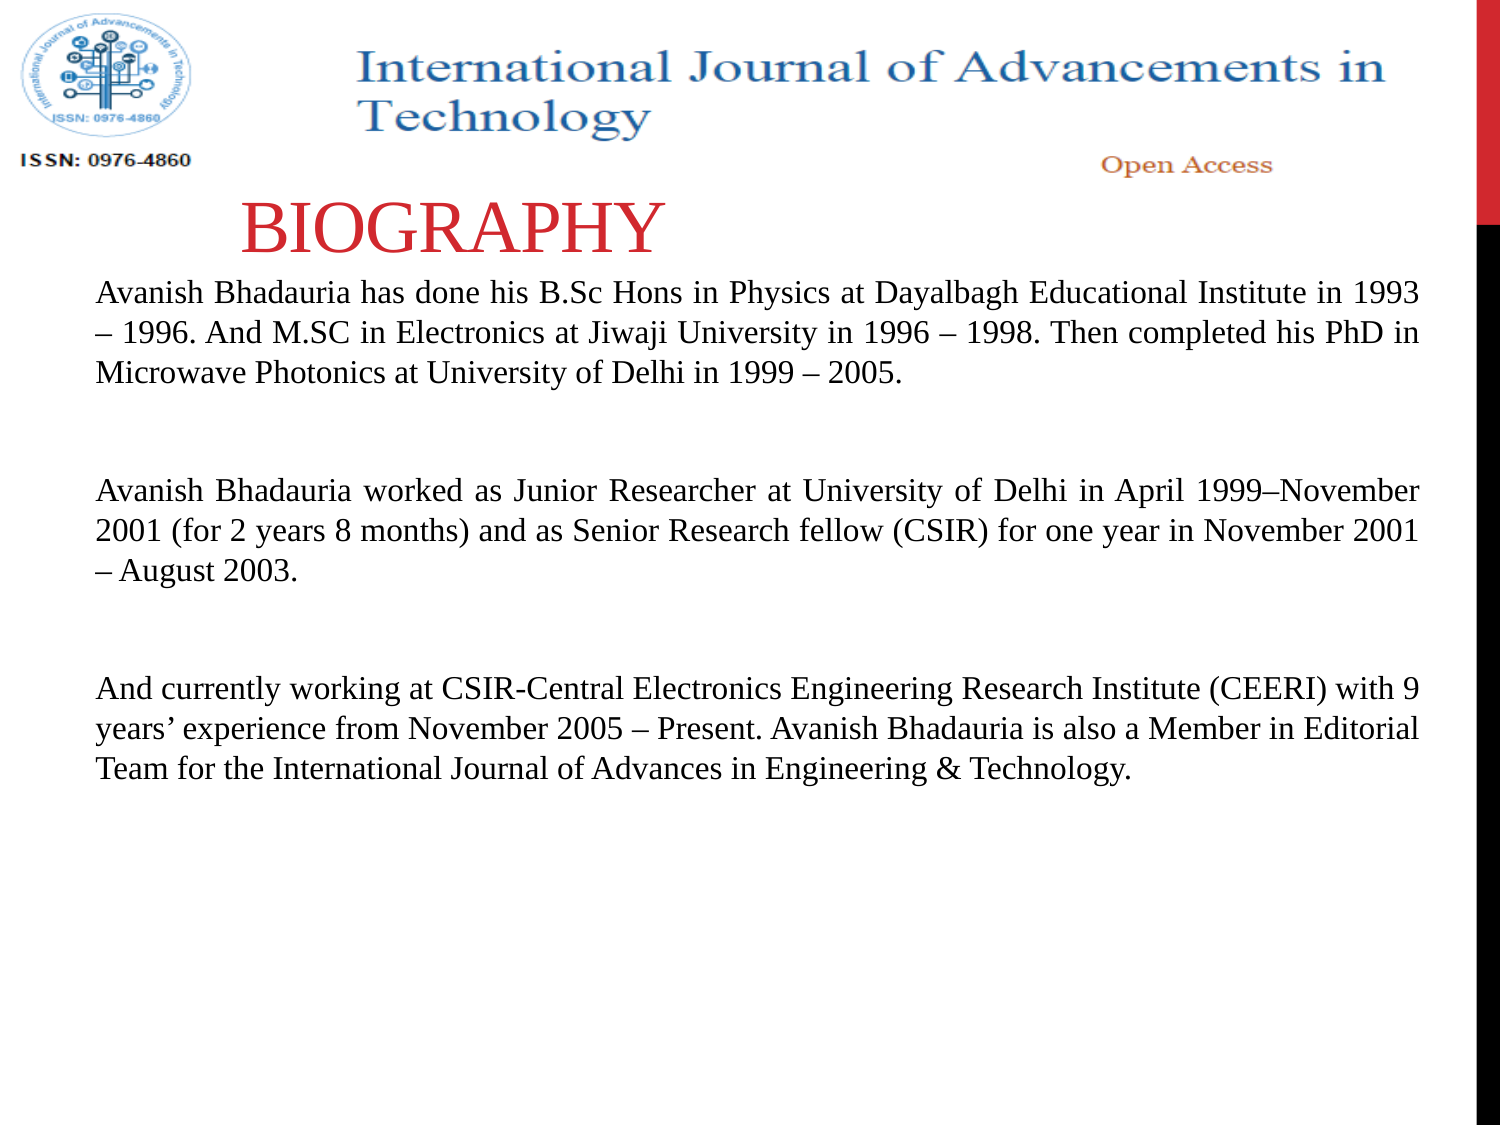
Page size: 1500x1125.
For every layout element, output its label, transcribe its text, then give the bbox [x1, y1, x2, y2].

picture [0, 0, 1476, 188]
list Avanish Bhadauria has done his B.Sc Hons in Physics at Dayalbagh Educational Institute in 1993 – 1996. And M.SC in Electronics at Jiwaji University in 1996 – 1998. Then completed his PhD in Microwave Photonics at University of Delhi in 1999 – 2005. Avanish Bhadauria worked as Junior Researcher at University of Delhi in April 1999–November 2001 (for 2 years 8 months) and as Senior Research fellow (CSIR) for one year in November 2001 – August 2003. And currently working at CSIR-Central Electronics Engineering Research Institute (CEERI) with 9 years’ experience from November 2005 – Present. Avanish Bhadauria is also a Member in Editorial Team for the International Journal of Advances in Engineering & Technology. [62, 262, 1438, 1100]
title Biography [225, 87, 1500, 275]
